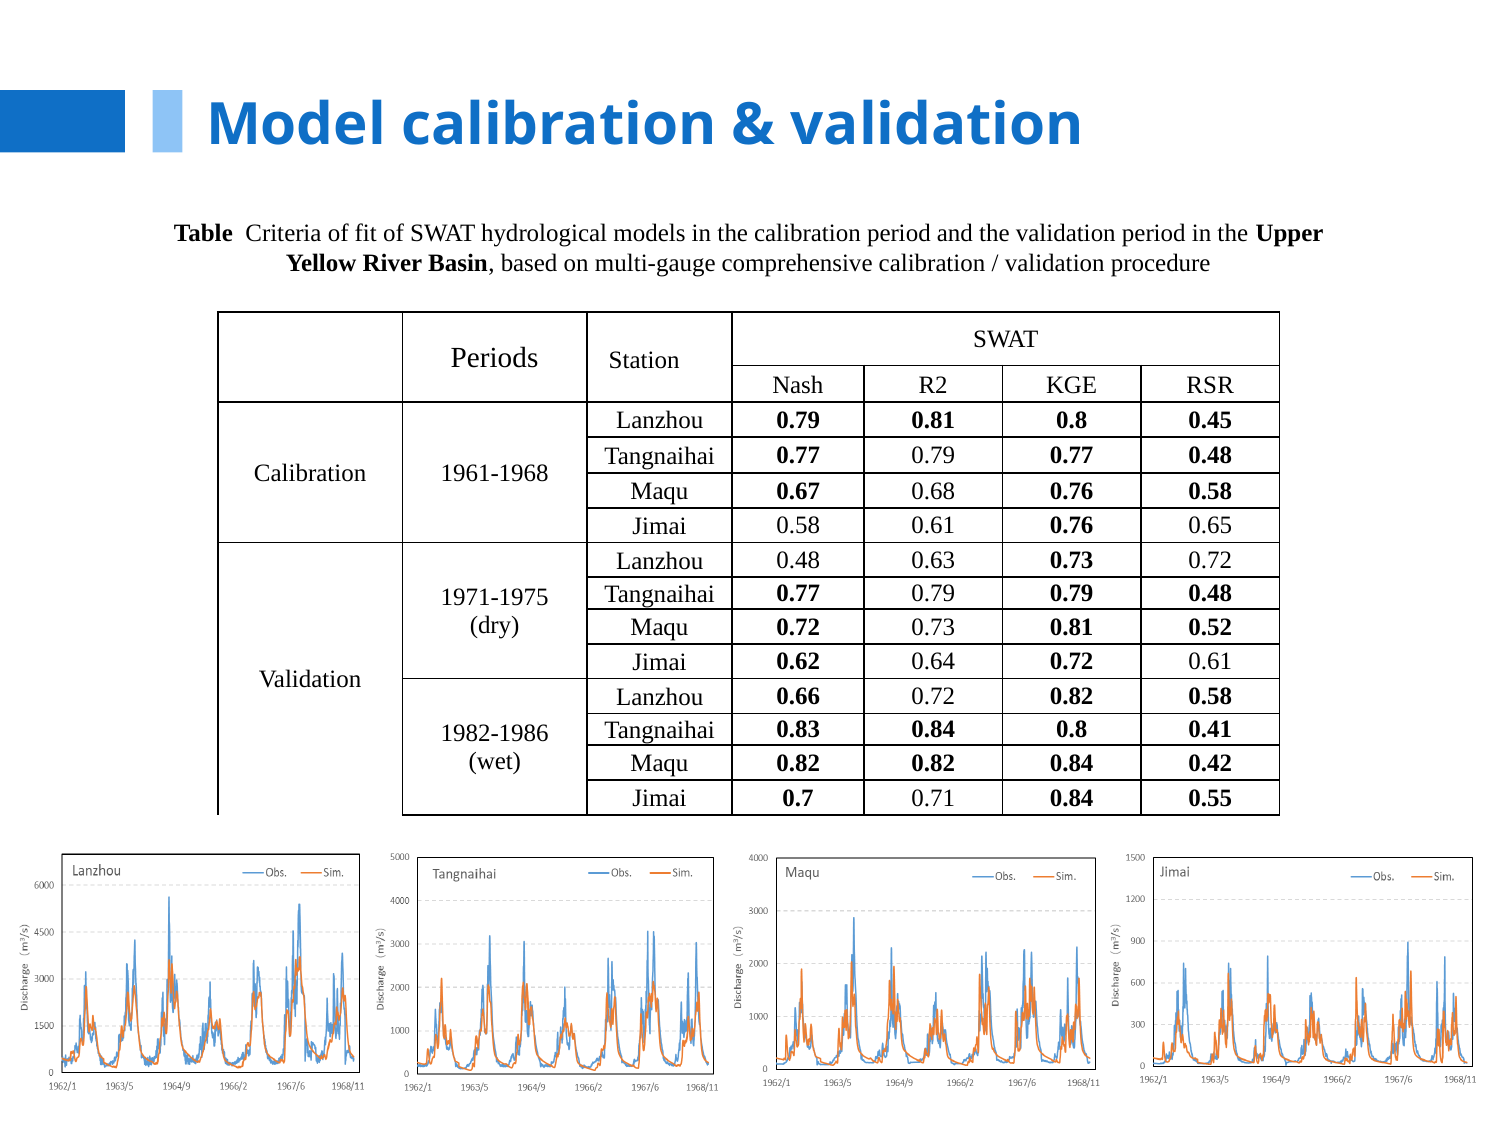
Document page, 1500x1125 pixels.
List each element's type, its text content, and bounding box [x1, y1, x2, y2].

table_cell KGE [1003, 366, 1140, 401]
text_box Model calibration & validation [191, 78, 1424, 164]
table_cell Jimai [588, 781, 731, 814]
table_cell 0.79 [865, 578, 1002, 608]
table_cell 0.61 [865, 509, 1002, 542]
table_cell Maqu [588, 746, 731, 779]
table_cell Maqu [588, 610, 731, 643]
table_cell 0.42 [1142, 746, 1279, 779]
table_cell 0.45 [1142, 403, 1279, 436]
table_cell 0.58 [1142, 474, 1279, 507]
text_box [0, 90, 125, 153]
table_header Periods [403, 313, 586, 401]
table_cell 0.68 [865, 474, 1002, 507]
table_cell R2 [865, 366, 1002, 401]
table_cell 0.66 [733, 679, 863, 713]
table_cell 0.77 [733, 438, 863, 472]
table_cell 0.83 [733, 714, 863, 744]
table_cell 0.55 [1142, 781, 1279, 814]
table_cell 0.81 [865, 403, 1002, 436]
table_header Station [588, 313, 731, 401]
table_cell 0.72 [1003, 645, 1140, 678]
table_cell Lanzhou [588, 679, 731, 713]
table_header SWAT [733, 313, 1279, 365]
table_cell 1982-1986 (wet) [403, 679, 586, 814]
table_cell 0.72 [865, 679, 1002, 713]
table_cell Maqu [588, 474, 731, 507]
table_cell RSR [1142, 366, 1279, 401]
picture [15, 839, 1500, 1099]
table_cell 0.76 [1003, 474, 1140, 507]
table_cell 0.58 [1142, 679, 1279, 713]
table_cell 0.73 [865, 610, 1002, 643]
table_cell 0.61 [1142, 645, 1279, 678]
text_box [152, 90, 183, 153]
table_cell 0.62 [733, 645, 863, 678]
table_cell 0.58 [733, 509, 863, 542]
table_cell Jimai [588, 645, 731, 678]
table_cell 0.77 [733, 578, 863, 608]
table_cell Tangnaihai [588, 714, 731, 744]
table_cell 0.65 [1142, 509, 1279, 542]
table_cell 0.76 [1003, 509, 1140, 542]
table_cell 0.84 [865, 714, 1002, 744]
table_cell 1961-1968 [403, 403, 586, 542]
table_cell 0.77 [1003, 438, 1140, 472]
table_cell Tangnaihai [588, 438, 731, 472]
table_cell 0.71 [865, 781, 1002, 814]
table_cell 0.52 [1142, 610, 1279, 643]
table_cell 0.63 [865, 543, 1002, 576]
table_cell Tangnaihai [588, 578, 731, 608]
table_cell 0.41 [1142, 714, 1279, 744]
table_cell 0.84 [1003, 781, 1140, 814]
table_cell 0.67 [733, 474, 863, 507]
table_cell 0.82 [865, 746, 1002, 779]
table_cell 0.79 [865, 438, 1002, 472]
table_cell Lanzhou [588, 543, 731, 576]
table_cell 0.81 [1003, 610, 1140, 643]
table_cell 0.72 [1142, 543, 1279, 576]
table_cell Nash [733, 366, 863, 401]
table_cell 0.84 [1003, 746, 1140, 779]
table_cell 0.8 [1003, 714, 1140, 744]
table_cell 0.82 [733, 746, 863, 779]
table_cell 0.8 [1003, 403, 1140, 436]
table_cell Validation [219, 543, 402, 815]
table_cell 0.48 [733, 543, 863, 576]
table_cell Lanzhou [588, 403, 731, 436]
table_cell 0.7 [733, 781, 863, 814]
table_cell 0.82 [1003, 679, 1140, 713]
table_cell 0.72 [733, 610, 863, 643]
table_cell 0.79 [733, 403, 863, 436]
table_cell Jimai [588, 509, 731, 542]
table_cell 0.79 [1003, 578, 1140, 608]
table_cell 0.48 [1142, 438, 1279, 472]
table_cell 1971-1975 (dry) [403, 543, 586, 678]
table_cell 0.48 [1142, 578, 1279, 608]
table_cell 0.73 [1003, 543, 1140, 576]
text_box Table Criteria of fit of SWAT hydrological models in the calibration period and the validation period in the Upper Yellow River Basin, based on multi-gauge comprehensive calibration / validation procedure [140, 209, 1357, 285]
table_cell Calibration [219, 403, 402, 542]
table_cell 0.64 [865, 645, 1002, 678]
table_header [219, 313, 402, 401]
